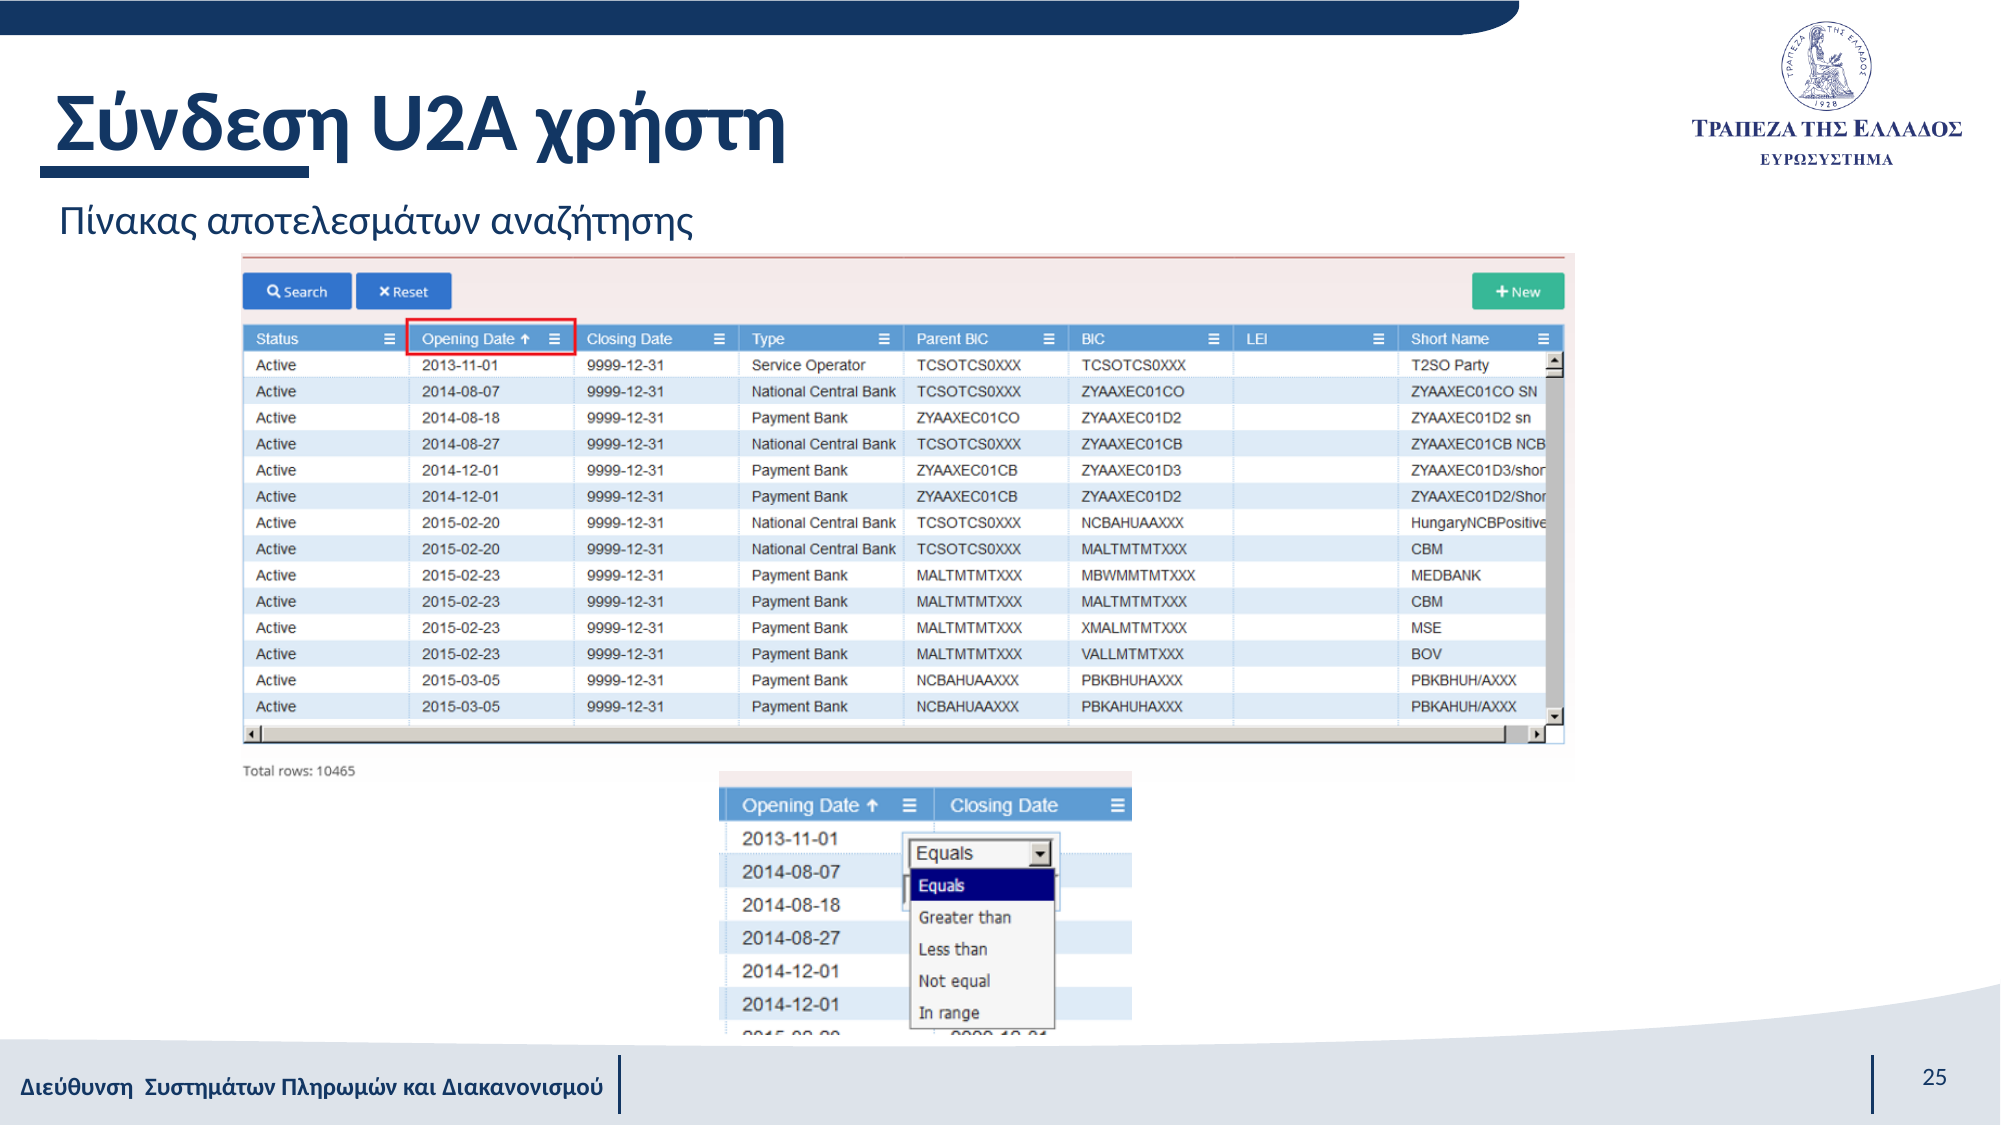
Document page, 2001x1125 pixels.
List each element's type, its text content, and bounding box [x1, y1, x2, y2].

text_box Διεύθυνση Συστημάτων Πληρωμών και Διακανονισμού [5, 1051, 1828, 1119]
picture [240, 253, 1575, 1035]
picture [1684, 17, 1969, 170]
title Σύνδεση U2A χρήστη [41, 16, 1667, 176]
text_box Πίνακας αποτελεσμάτων αναζήτησης [44, 185, 1884, 1037]
slide_number 25 [1885, 1045, 1963, 1106]
